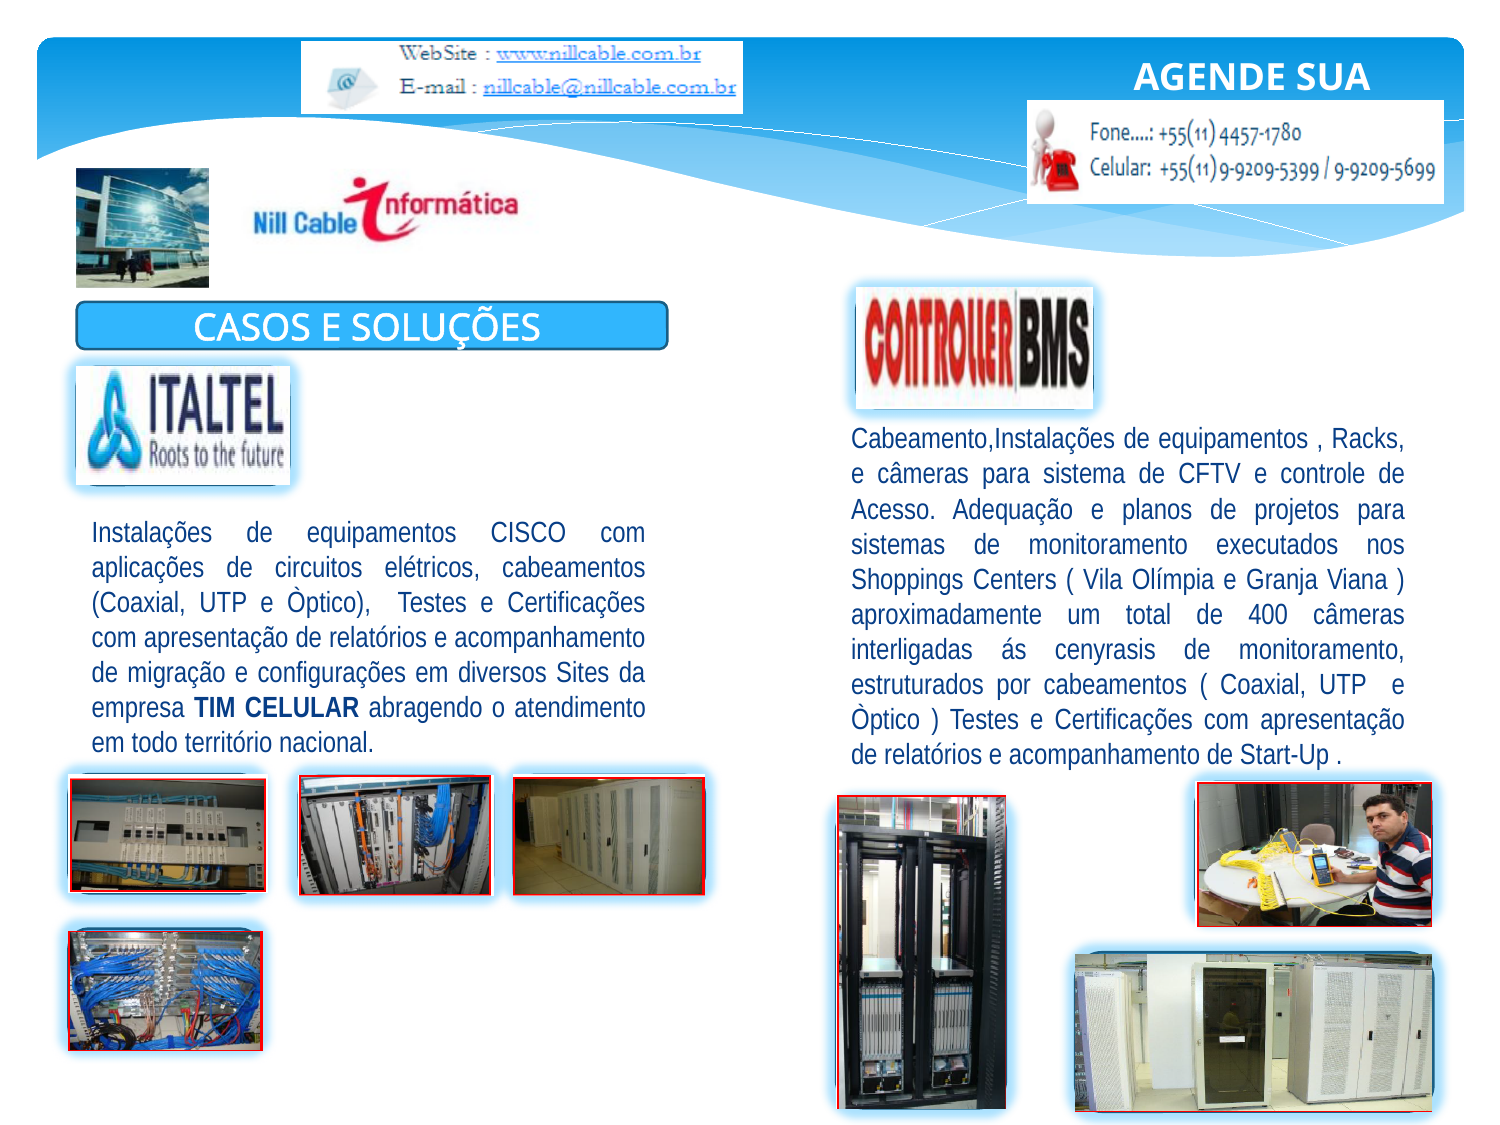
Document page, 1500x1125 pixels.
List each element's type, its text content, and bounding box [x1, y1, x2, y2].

picture [513, 773, 706, 896]
picture [300, 42, 744, 114]
picture [76, 366, 290, 486]
list [1198, 774, 1421, 779]
list Instalações de equipamentos CISCO com aplicações de circuitos elétricos, cabeamentos (Coaxial, UTP e Òptico), Testes e Certificações com apresentação de relatórios e acompanhamento de migração e configurações em diversos Sites da empresa TIM CELULAR abragendo o atendimento em todo território nacional. [76, 375, 662, 896]
picture [1195, 781, 1432, 927]
picture [298, 774, 494, 896]
picture [835, 795, 1007, 1109]
picture [68, 930, 263, 1051]
text_box CASOS E SOLUÇÕES [75, 300, 669, 351]
picture [1075, 954, 1433, 1112]
picture [855, 287, 1093, 409]
picture [76, 152, 584, 289]
text_box AGENDE SUA VISITA [1057, 45, 1447, 102]
text_box Cabeamento,Instalações de equipamentos , Racks, e câmeras para sistema de CFTV e controle de Acesso. Adequação e planos de projetos para sistemas de monitoramento executados nos Shoppings Centers ( Vila Olímpia e Granja Viana ) aproximadamente um total de 400 câmeras interligadas ás cenyrasis de monitoramento, estruturados por cabeamentos ( Coaxial, UTP e Òptico ) Testes e Certificações com apresentação de relatórios e acompanhamento de Start-Up . [836, 355, 1421, 836]
picture [1027, 100, 1445, 205]
picture [68, 773, 269, 893]
